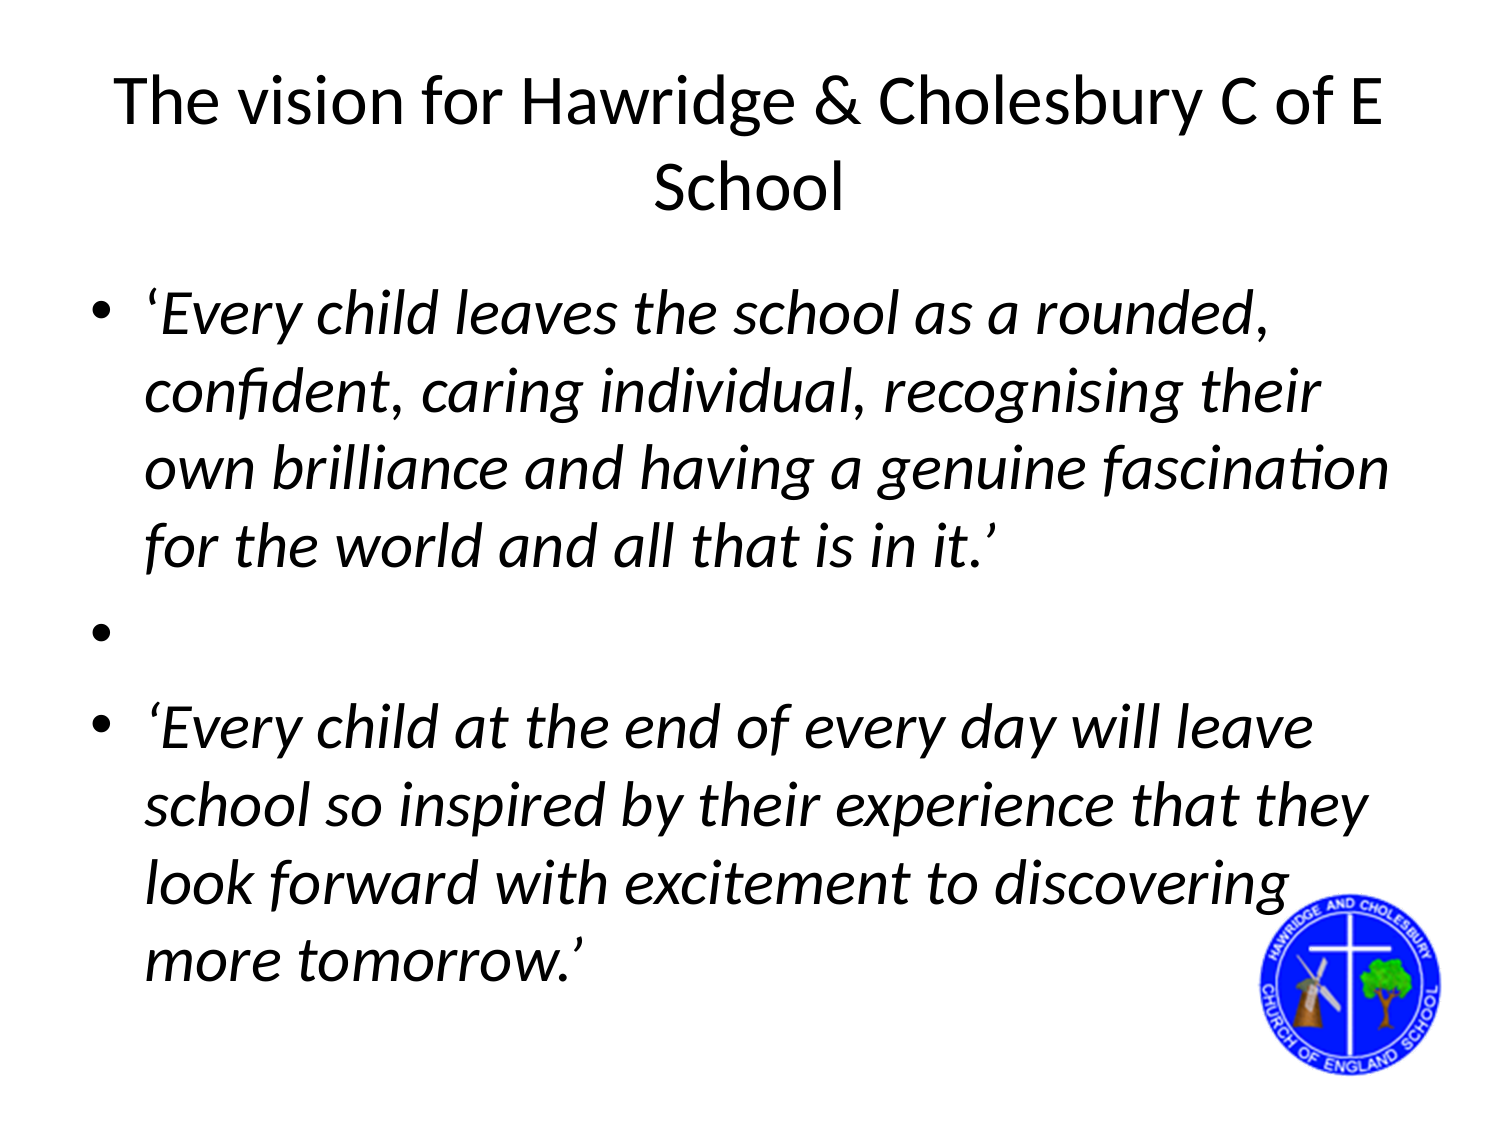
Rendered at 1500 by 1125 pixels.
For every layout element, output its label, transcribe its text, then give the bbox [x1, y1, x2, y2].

picture [1257, 893, 1444, 1077]
title The vision for Hawridge & Cholesbury C of E School [75, 45, 1425, 233]
list ‘Every child leaves the school as a rounded, confident, caring individual, recognising their own brilliance and having a genuine fascination for the world and all that is in it.’ ‘Every child at the end of every day will leave school so inspired by their experience that they look forward with excitement to discovering more tomorrow.’ [75, 262, 1425, 1005]
